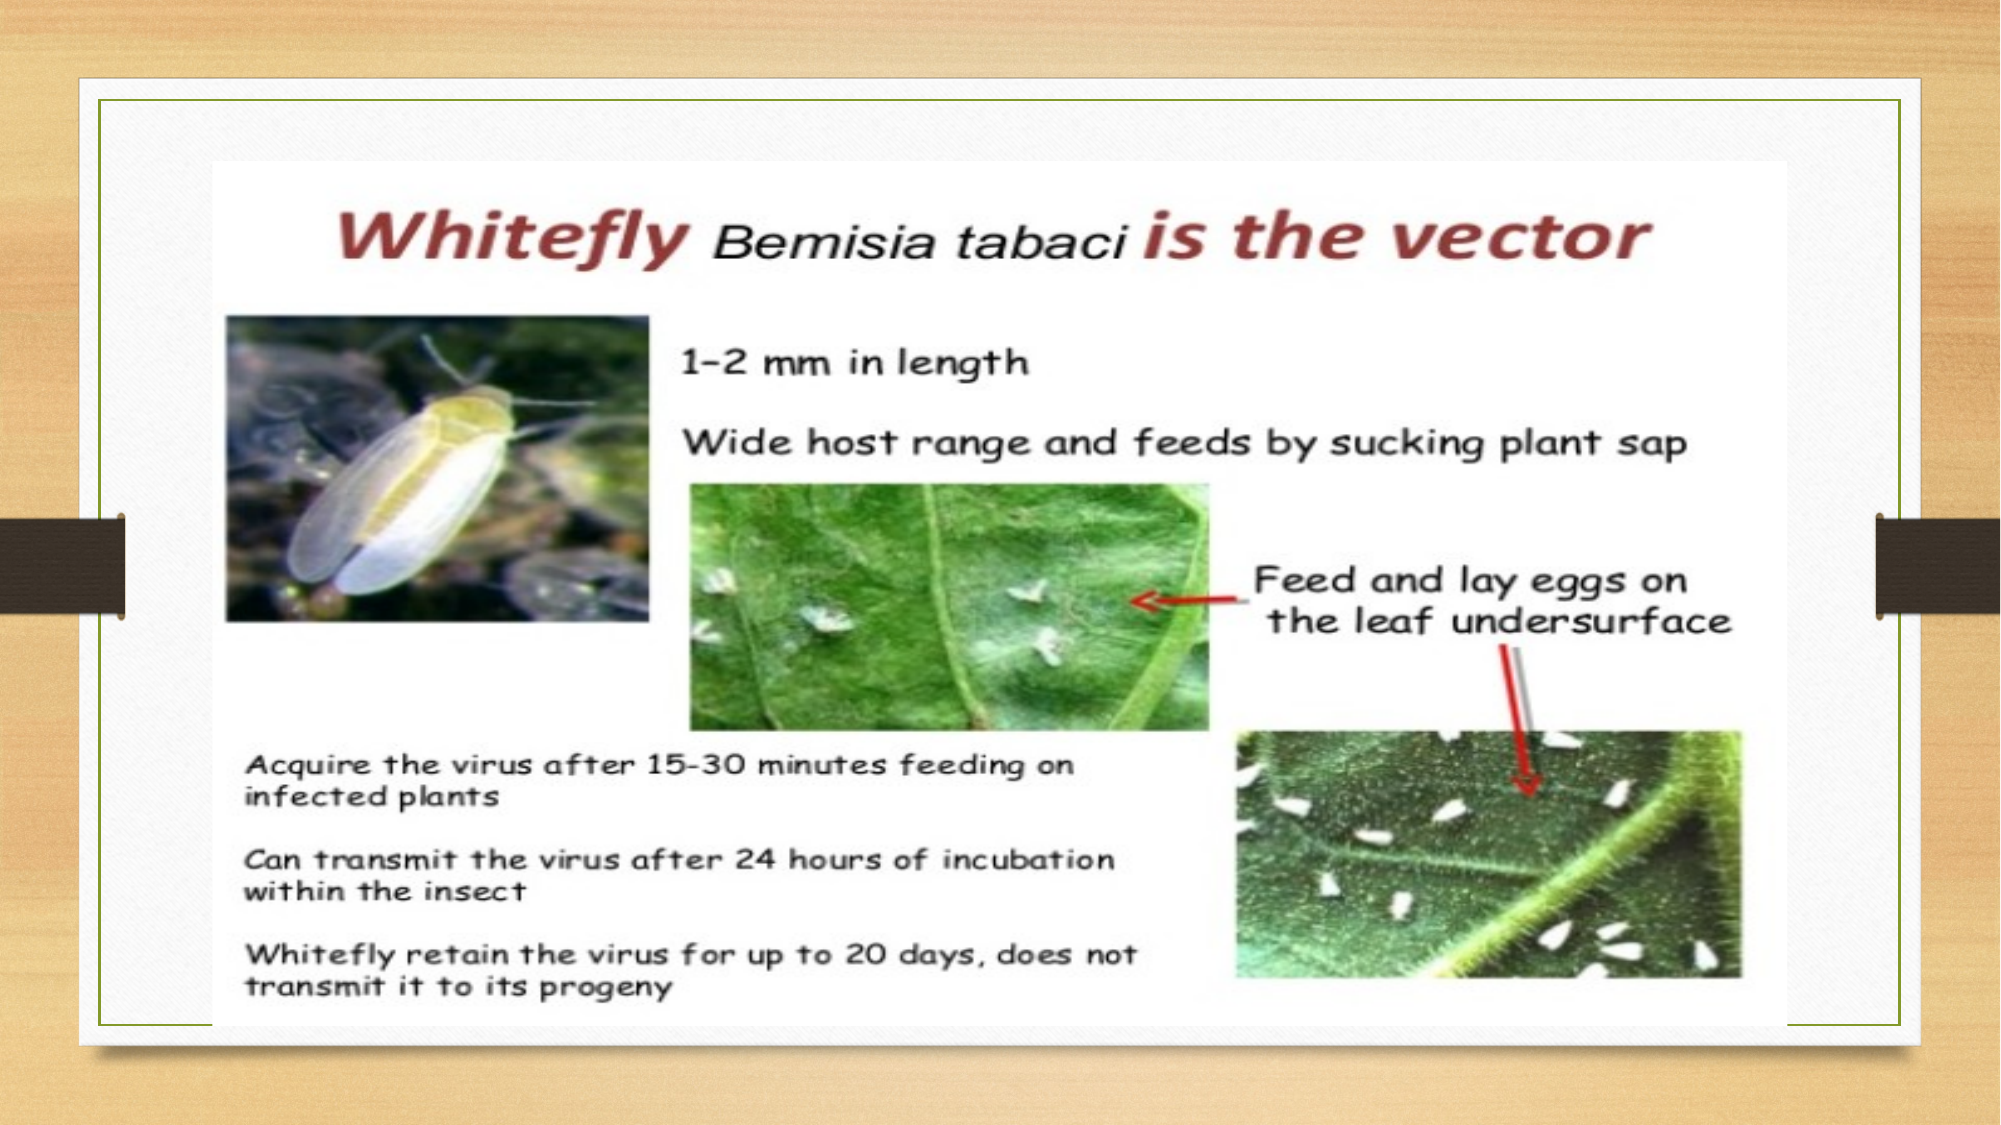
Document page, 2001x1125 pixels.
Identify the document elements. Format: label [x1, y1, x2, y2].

picture [0, 0, 2001, 1125]
list [212, 160, 1788, 1026]
